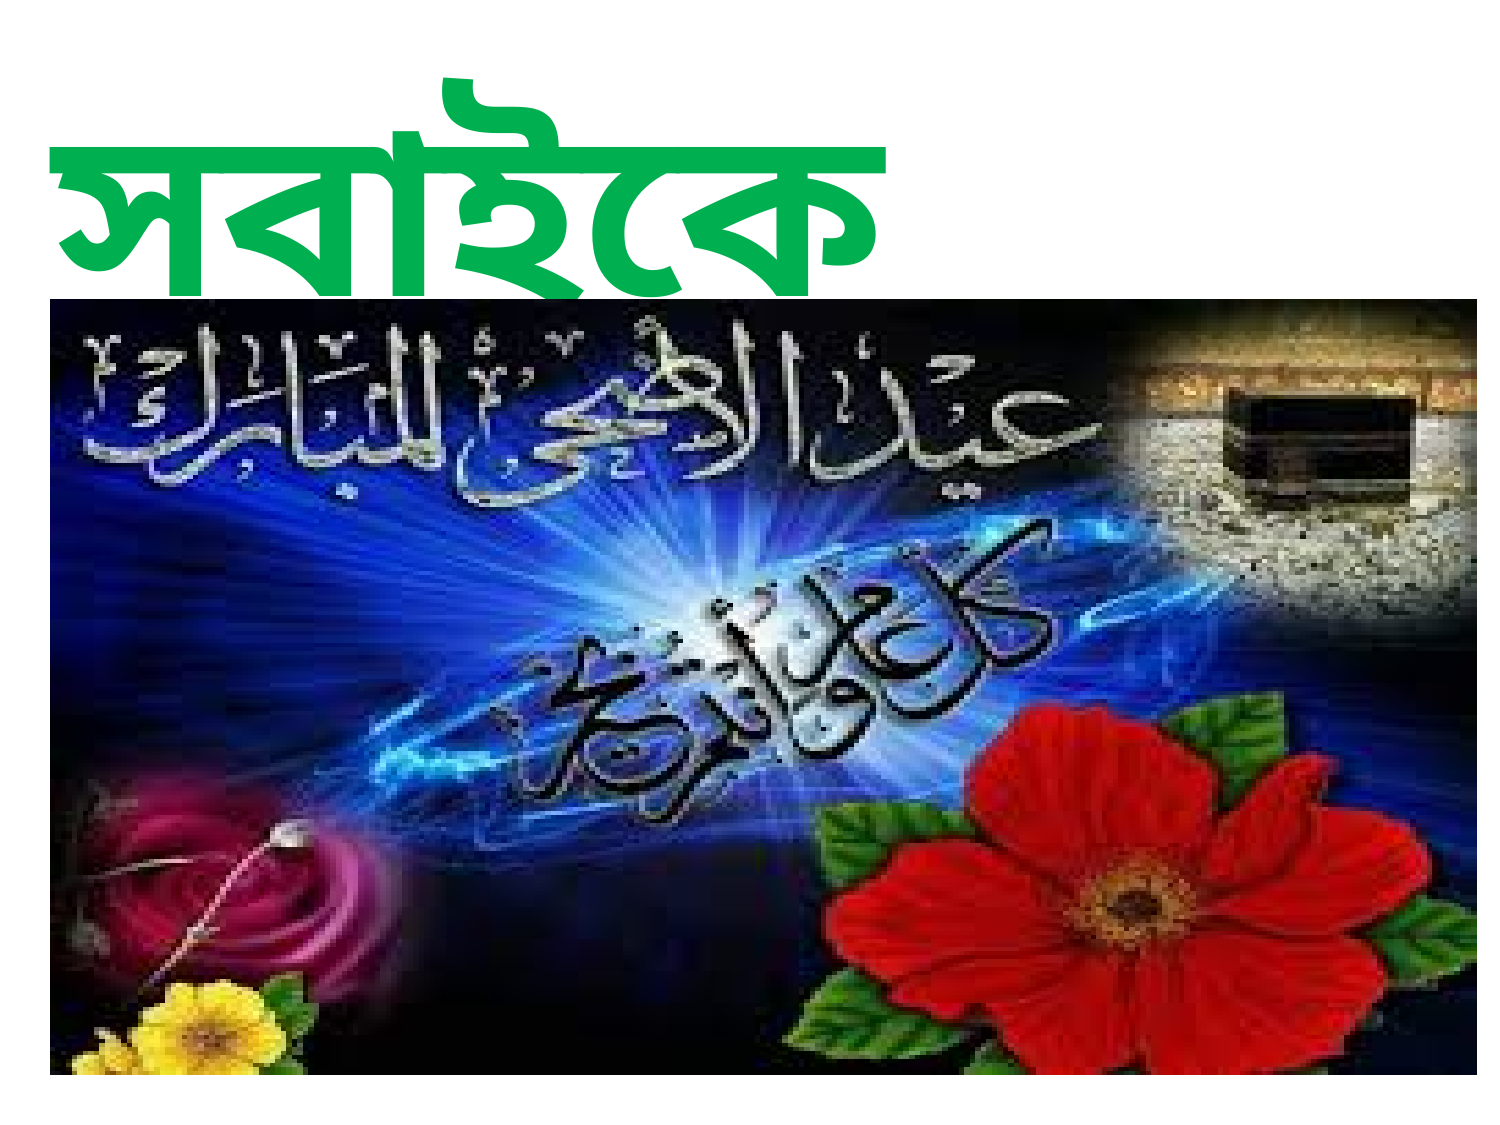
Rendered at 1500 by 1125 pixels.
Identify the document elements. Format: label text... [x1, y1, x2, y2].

picture [49, 299, 1477, 1076]
text_box সবাইকে ধন্যবাদ [37, 49, 1438, 640]
